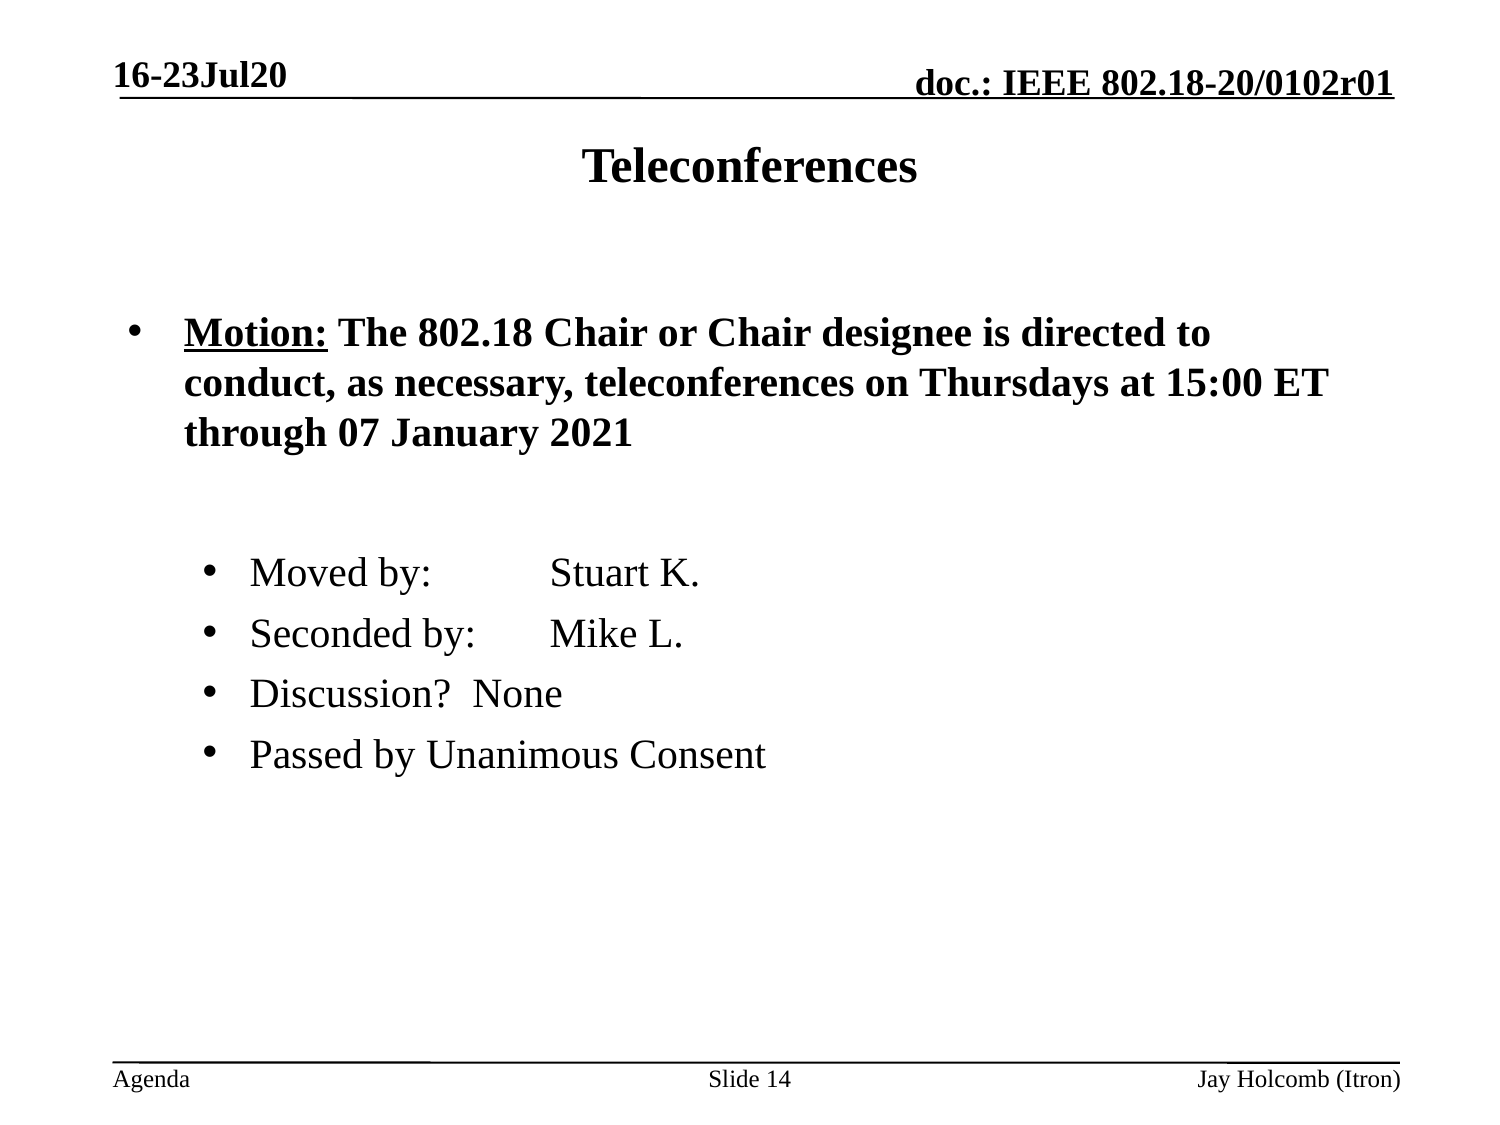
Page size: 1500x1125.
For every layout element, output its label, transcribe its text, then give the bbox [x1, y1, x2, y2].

slide_number Slide 14 [699, 1061, 800, 1123]
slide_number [112, 49, 488, 95]
list Motion: The 802.18 Chair or Chair designee is directed to conduct, as necessary, teleconferences on Thursdays at 15:00 ET through 07 January 2021 Moved by: Stuart K. Seconded by: Mike L. Discussion? None Passed by Unanimous Consent [112, 224, 1363, 901]
footer Jay Holcomb (Itron) [878, 1061, 1402, 1093]
title Teleconferences [112, 112, 1388, 213]
